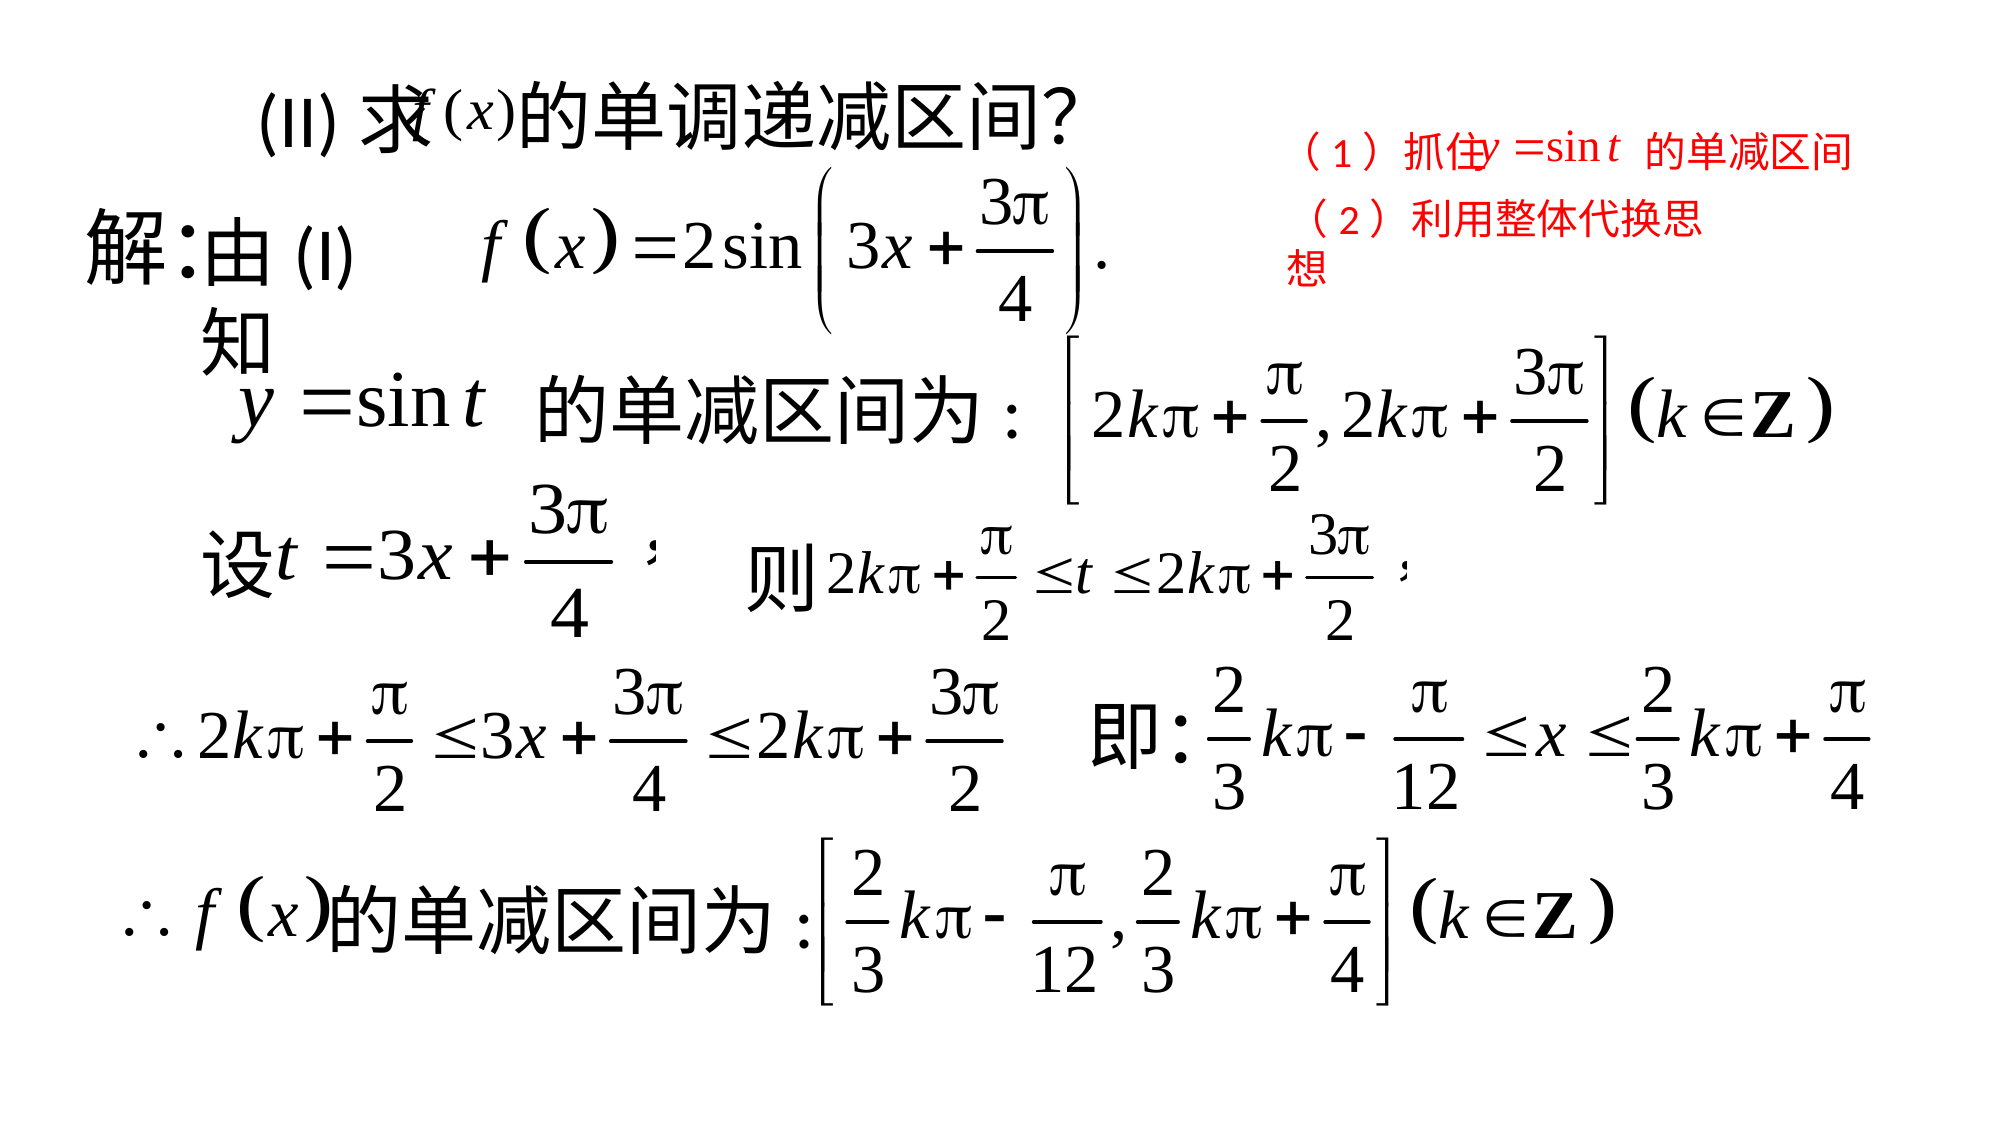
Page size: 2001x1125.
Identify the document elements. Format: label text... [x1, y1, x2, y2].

text_box 解： [69, 187, 185, 303]
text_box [729, 497, 1407, 654]
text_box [219, 352, 1019, 463]
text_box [1051, 323, 1840, 518]
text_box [1264, 118, 1906, 251]
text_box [131, 649, 1018, 827]
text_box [1072, 647, 1884, 825]
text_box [117, 862, 805, 977]
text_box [185, 463, 656, 649]
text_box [185, 153, 1116, 349]
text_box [242, 62, 1816, 171]
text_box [805, 824, 1635, 1019]
